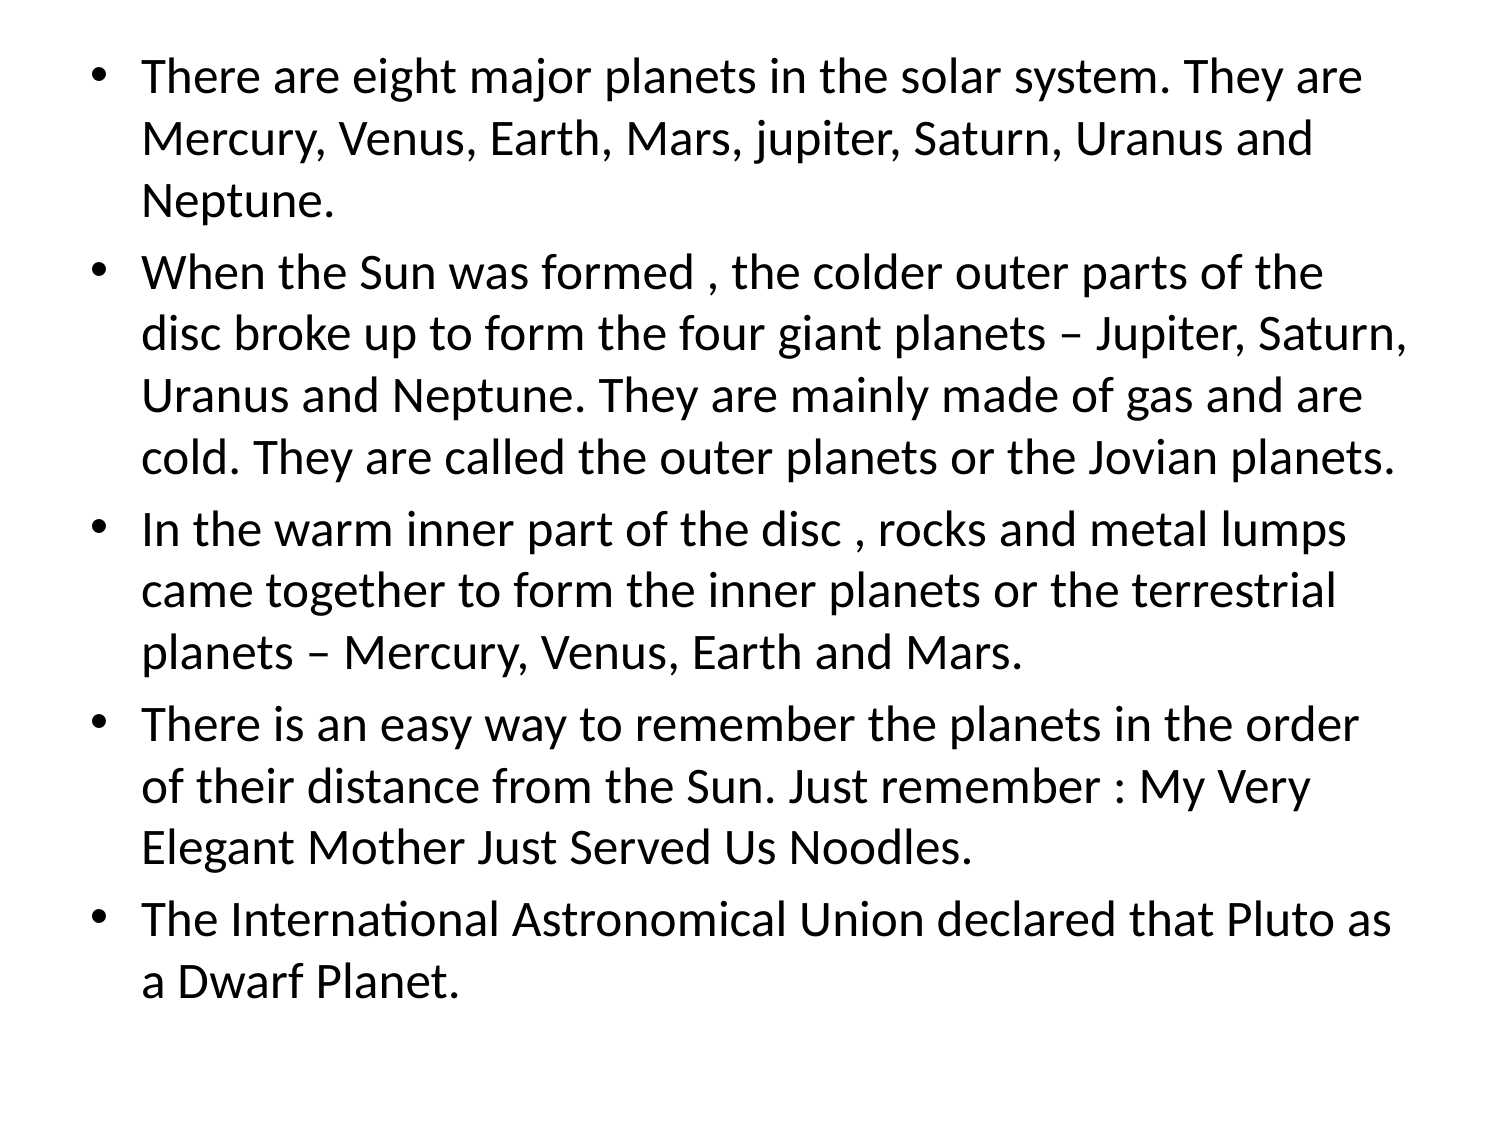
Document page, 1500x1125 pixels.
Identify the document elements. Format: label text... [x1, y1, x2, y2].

list There are eight major planets in the solar system. They are Mercury, Venus, Earth, Mars, jupiter, Saturn, Uranus and Neptune. When the Sun was formed , the colder outer parts of the disc broke up to form the four giant planets – Jupiter, Saturn, Uranus and Neptune. They are mainly made of gas and are cold. They are called the outer planets or the Jovian planets. In the warm inner part of the disc , rocks and metal lumps came together to form the inner planets or the terrestrial planets – Mercury, Venus, Earth and Mars. There is an easy way to remember the planets in the order of their distance from the Sun. Just remember : My Very Elegant Mother Just Served Us Noodles. The International Astronomical Union declared that Pluto as a Dwarf Planet. [75, 35, 1425, 1090]
